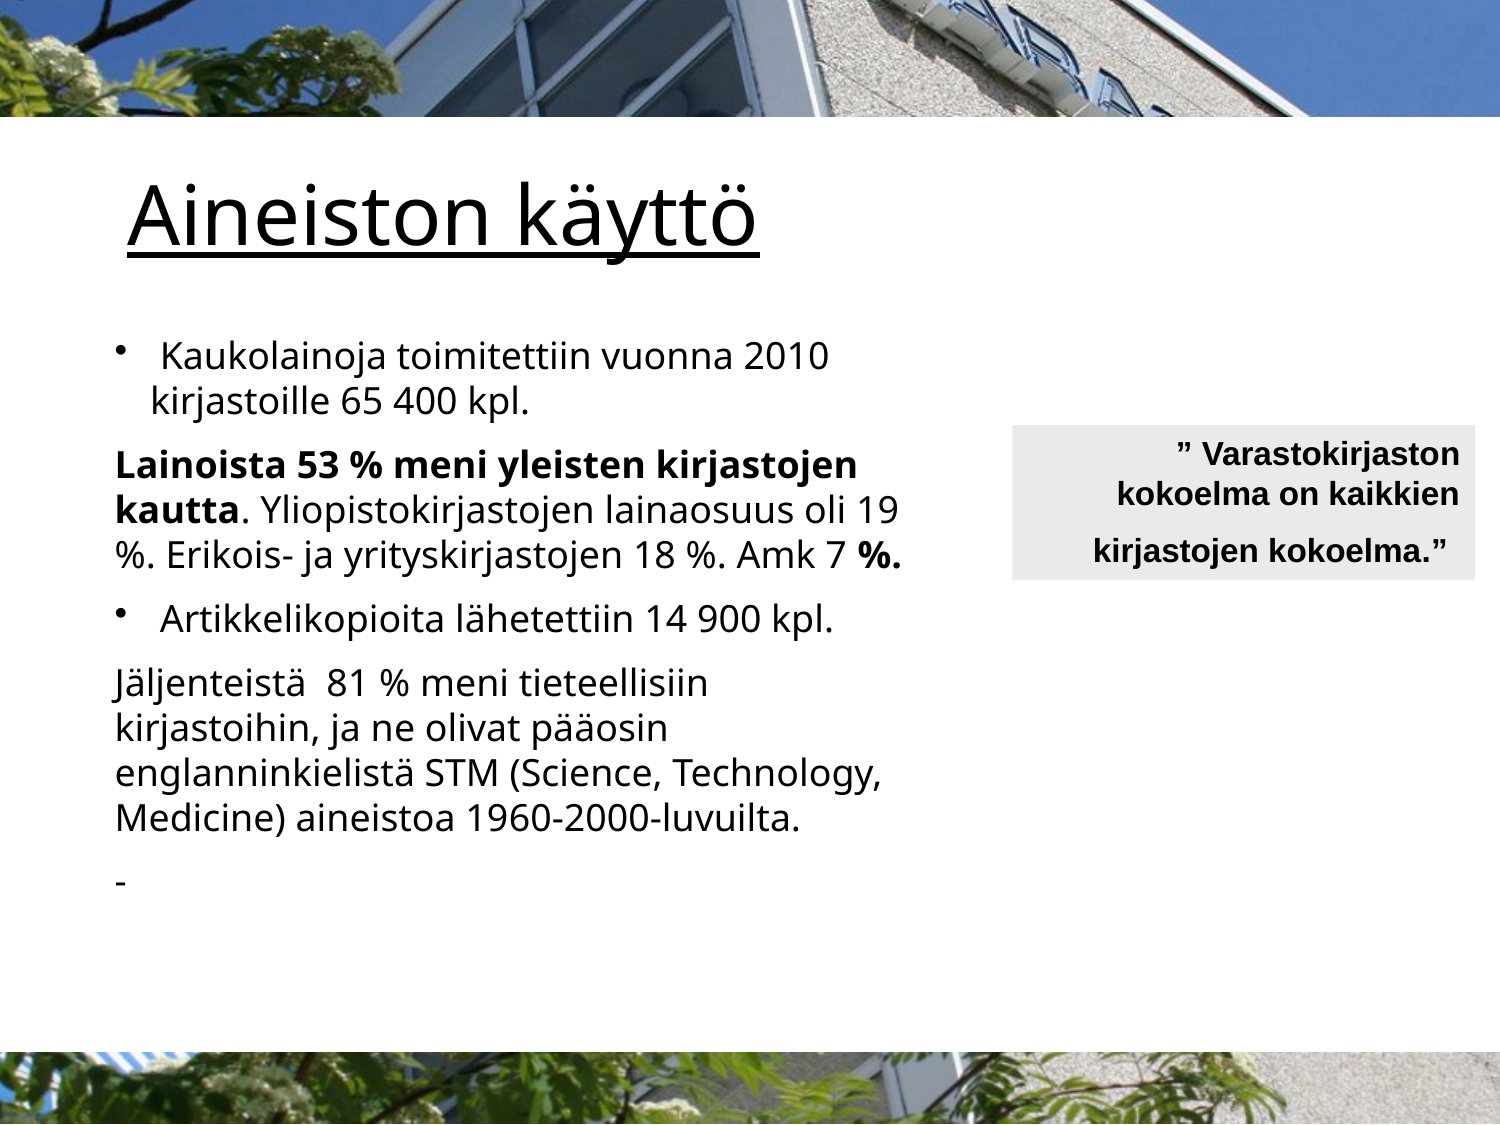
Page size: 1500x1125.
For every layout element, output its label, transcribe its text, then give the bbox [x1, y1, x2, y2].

text_box Kaukolainoja toimitettiin vuonna 2010 kirjastoille 65 400 kpl. Lainoista 53 % meni yleisten kirjastojen kautta. Yliopistokirjastojen lainaosuus oli 19 %. Erikois- ja yrityskirjastojen 18 %. Amk 7 %. Artikkelikopioita lähetettiin 14 900 kpl. Jäljenteistä 81 % meni tieteellisiin kirjastoihin, ja ne olivat pääosin englanninkielistä STM (Science, Technology, Medicine) aineistoa 1960-2000-luvuilta. - [99, 324, 938, 974]
picture [0, 1052, 1500, 1124]
text_box ” Varastokirjaston kokoelma on kaikkien kirjastojen kokoelma.” [1012, 424, 1475, 580]
text_box Aineiston käyttö [112, 137, 1375, 288]
picture [0, 0, 1500, 117]
